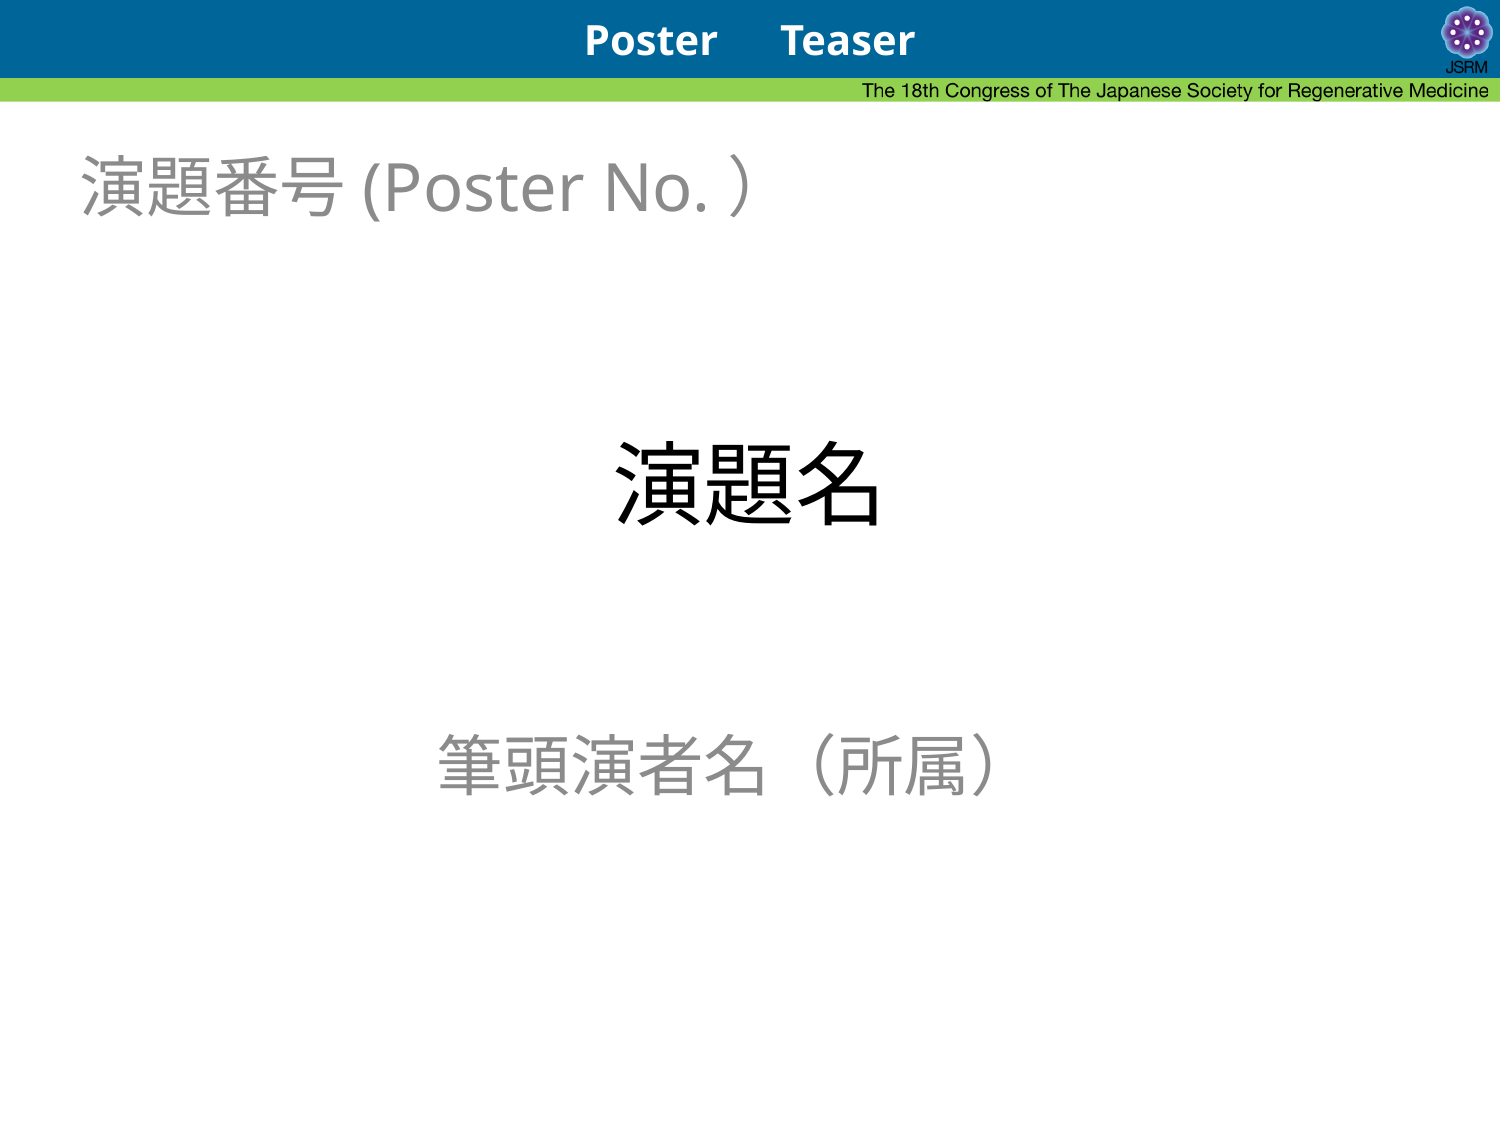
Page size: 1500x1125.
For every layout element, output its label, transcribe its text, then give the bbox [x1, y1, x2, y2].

text_box 演題番号(Poster No.） [41, 137, 833, 244]
title 演題名 [112, 361, 1388, 603]
picture [856, 79, 1495, 111]
picture [1442, 7, 1492, 58]
subtitle 筆頭演者名（所属） [141, 716, 1334, 1004]
